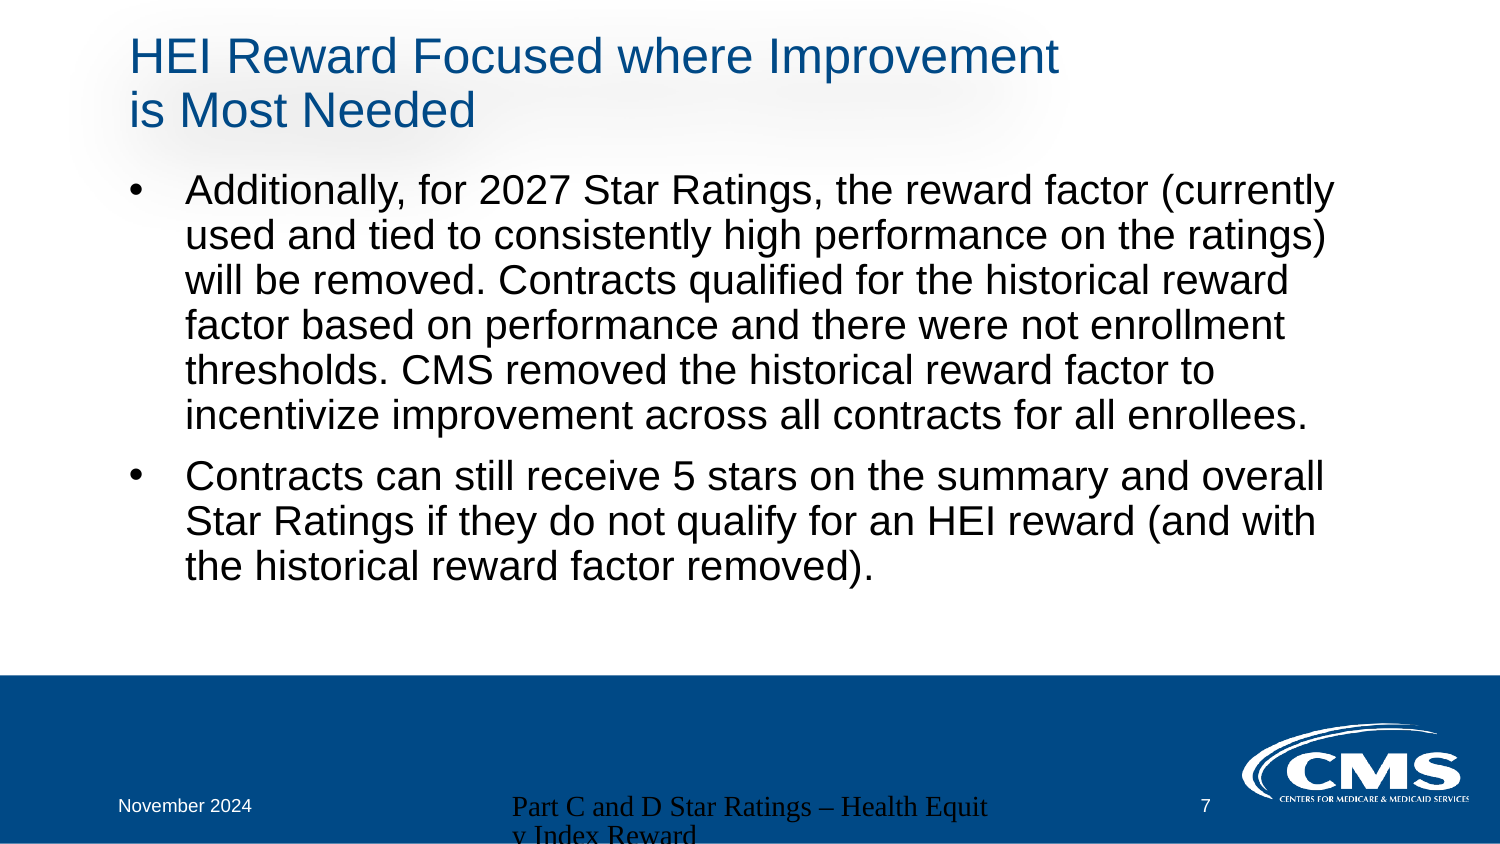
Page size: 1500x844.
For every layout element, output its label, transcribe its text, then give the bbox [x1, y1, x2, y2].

footer Part C and D Star Ratings – Health Equity Index Reward [496, 782, 1004, 827]
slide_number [103, 782, 441, 827]
title HEI Reward Focused where Improvement is Most Needed [114, 54, 1388, 146]
slide_number 7 [1185, 782, 1243, 827]
list Additionally, for 2027 Star Ratings, the reward factor (currently used and tied to consistently high performance on the ratings) will be removed. Contracts qualified for the historical reward factor based on performance and there were not enrollment thresholds. CMS removed the historical reward factor to incentivize improvement across all contracts for all enrollees. Contracts can still receive 5 stars on the summary and overall Star Ratings if they do not qualify for an HEI reward (and with the historical reward factor removed). [114, 161, 1388, 645]
